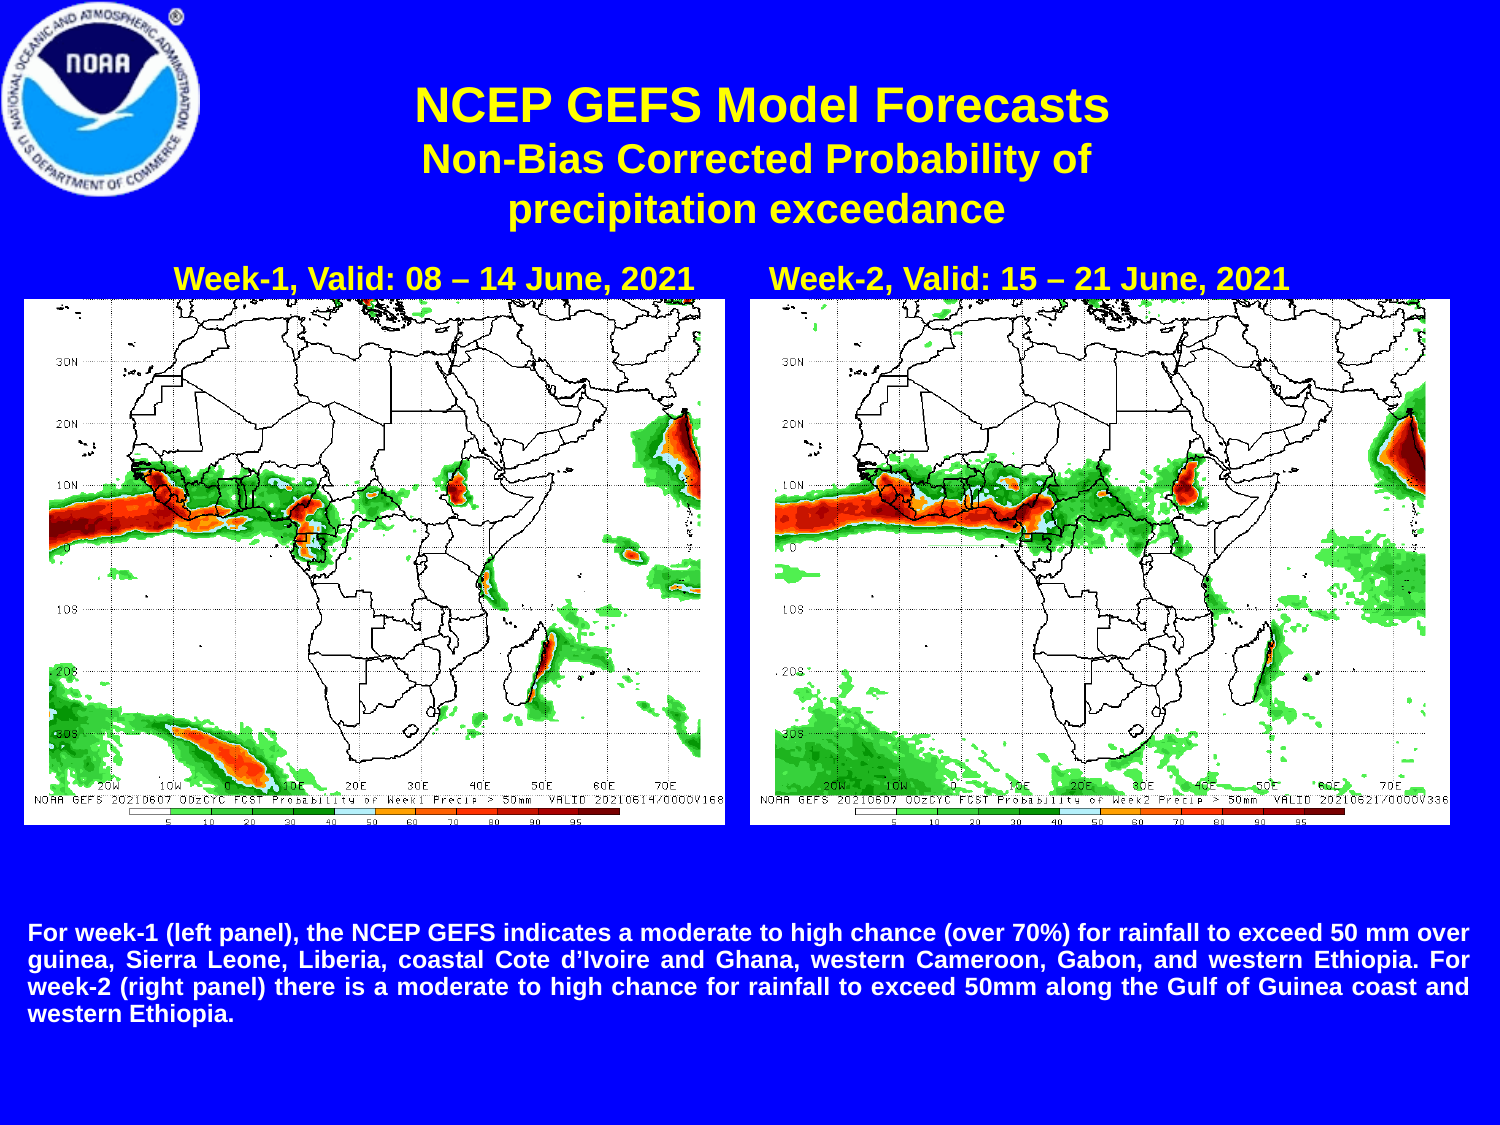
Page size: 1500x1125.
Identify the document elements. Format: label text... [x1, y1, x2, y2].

picture [24, 299, 726, 826]
picture [0, 0, 200, 200]
text_box Week-1, Valid: 08 – 14 June, 2021 [158, 249, 711, 298]
text_box NCEP GEFS Model Forecasts Non-Bias Corrected Probability of precipitation exceedance [112, 29, 1413, 275]
picture [749, 299, 1451, 826]
text_box Week-2, Valid: 15 – 21 June, 2021 [753, 249, 1306, 298]
text_box For week-1 (left panel), the NCEP GEFS indicates a moderate to high chance (over 70%) for rainfall to exceed 50 mm over guinea, Sierra Leone, Liberia, coastal Cote d’Ivoire and Ghana, western Cameroon, Gabon, and western Ethiopia. For week-2 (right panel) there is a moderate to high chance for rainfall to exceed 50mm along the Gulf of Guinea coast and western Ethiopia. [12, 912, 1488, 1114]
